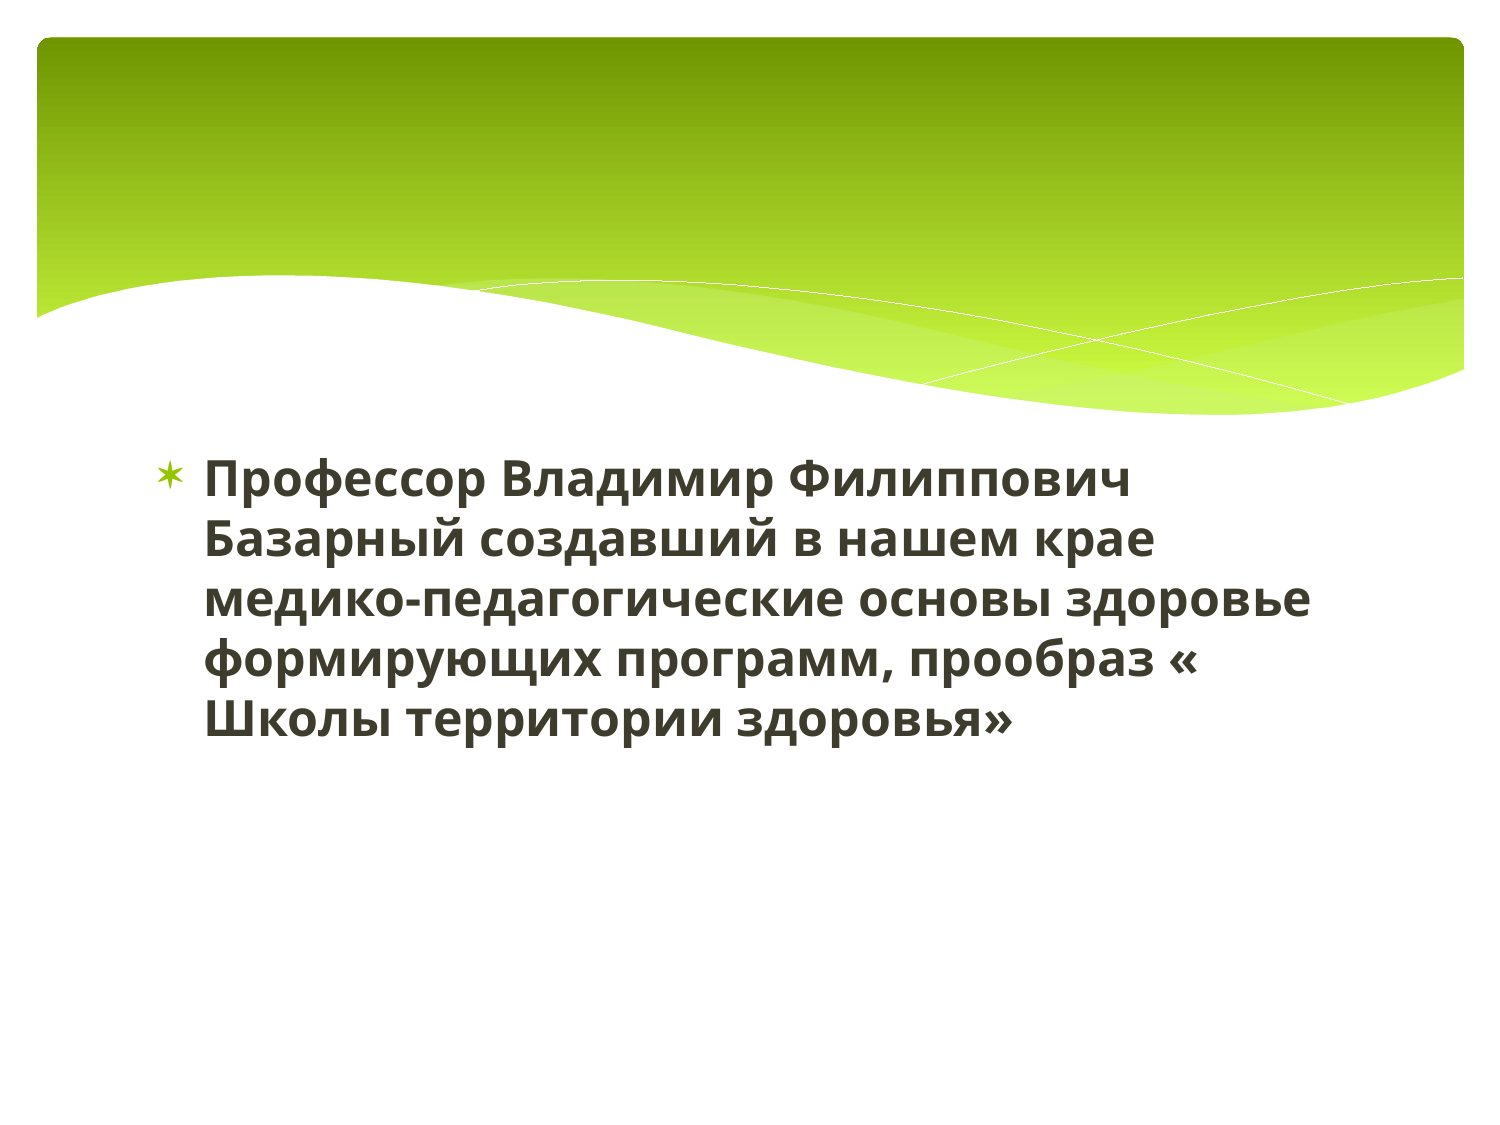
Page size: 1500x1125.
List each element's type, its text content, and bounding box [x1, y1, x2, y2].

list Профессор Владимир Филиппович Базарный создавший в нашем крае медико-педагогические основы здоровье формирующих программ, прообраз « Школы территории здоровья» [143, 438, 1359, 1005]
